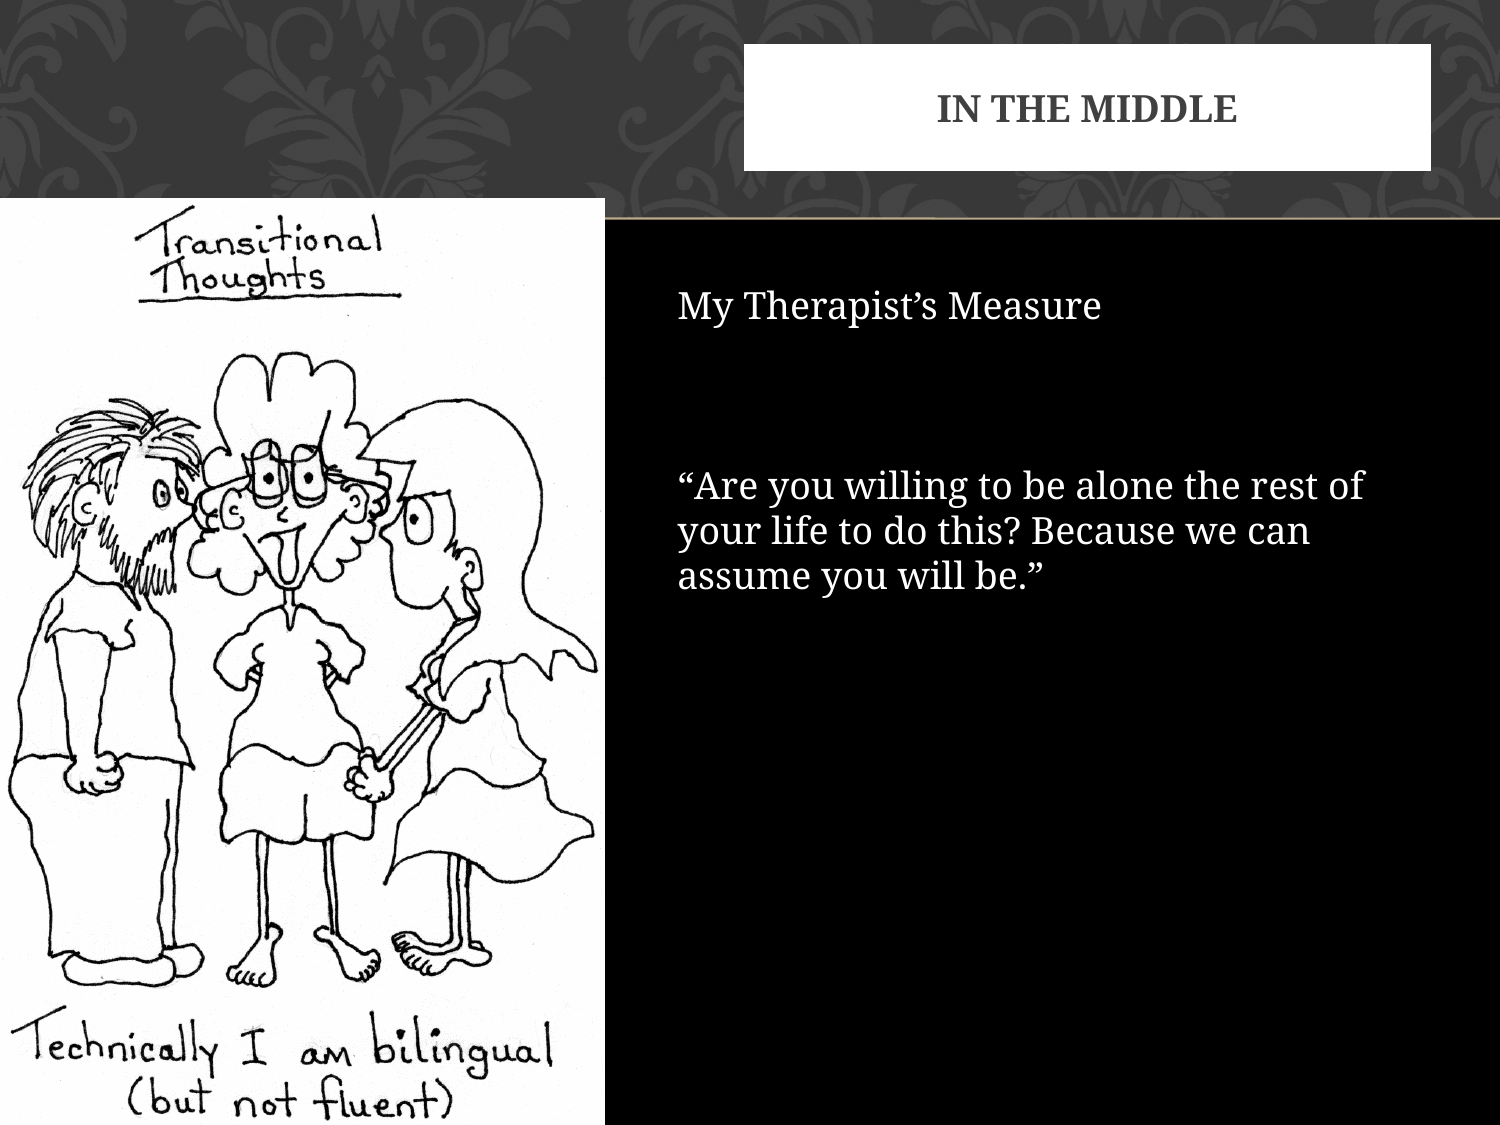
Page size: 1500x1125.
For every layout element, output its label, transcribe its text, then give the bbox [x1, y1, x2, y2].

title In the Middle [744, 44, 1431, 171]
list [0, 198, 605, 1125]
text_box My Therapist’s Measure “Are you willing to be alone the rest of your life to do this? Because we can assume you will be.” [662, 274, 1388, 605]
